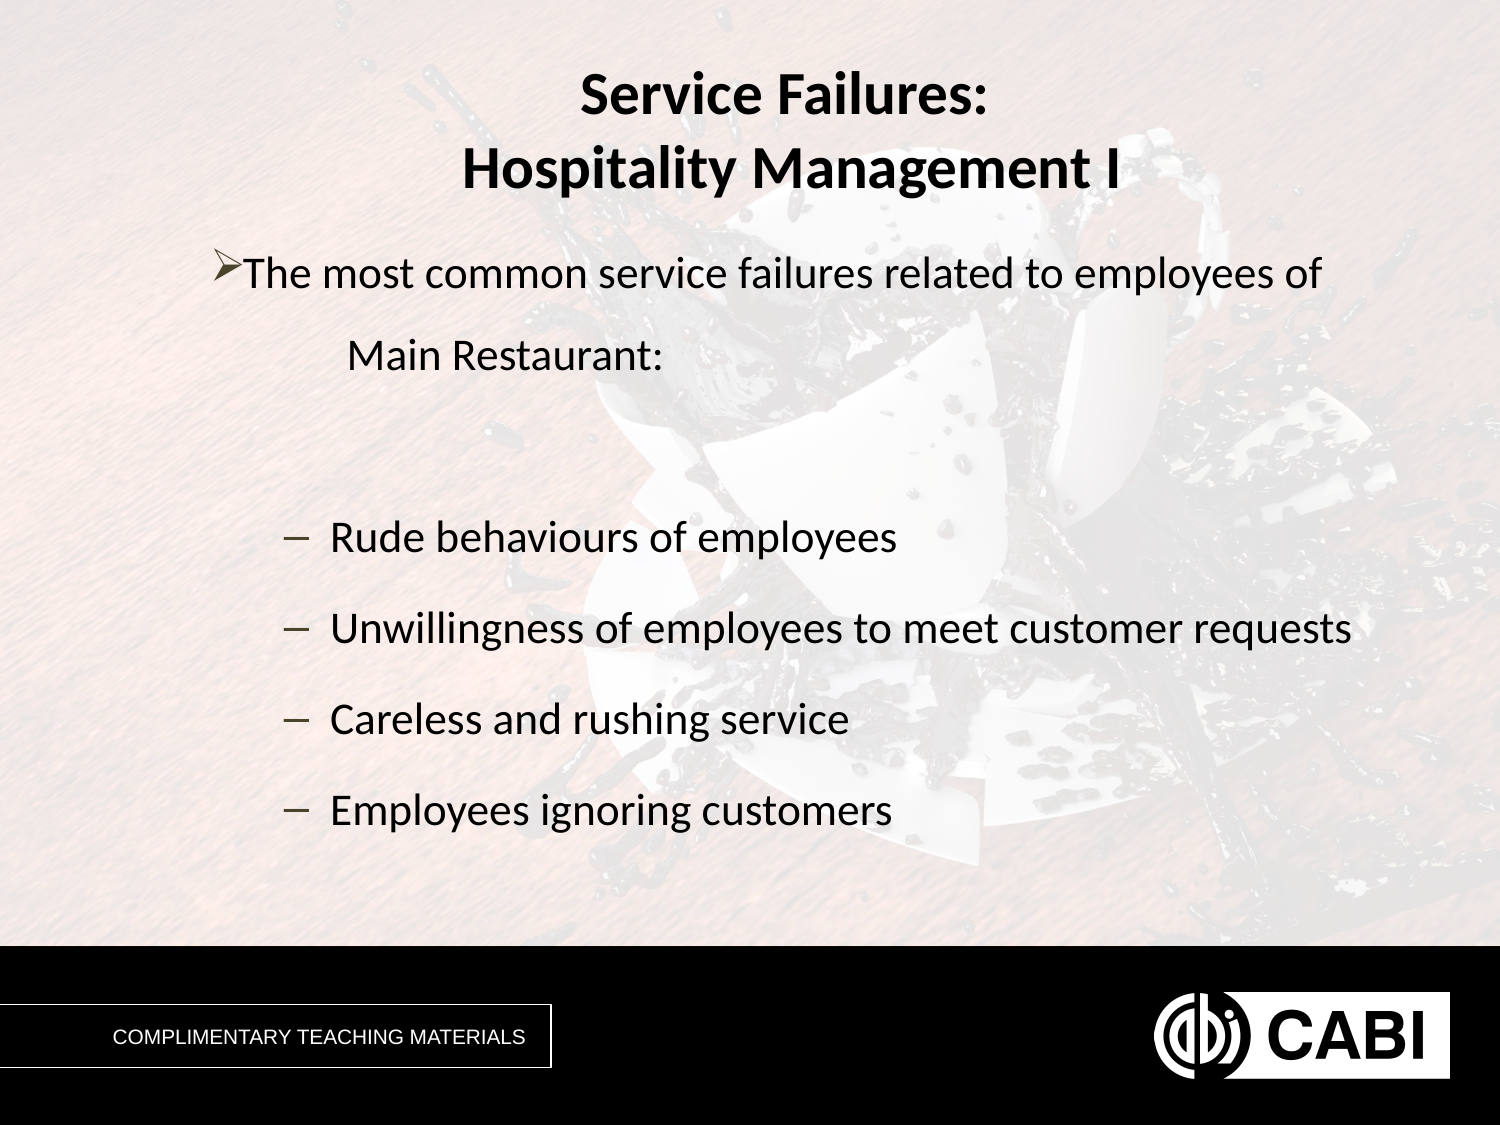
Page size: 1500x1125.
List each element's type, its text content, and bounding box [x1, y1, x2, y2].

list The most common service failures related to employees of Main Restaurant: Rude behaviours of employees Unwillingness of employees to meet customer requests Careless and rushing service Employees ignoring customers [195, 209, 1376, 917]
title Service Failures: Hospitality Management I [195, 45, 1376, 209]
picture [1154, 992, 1450, 1079]
